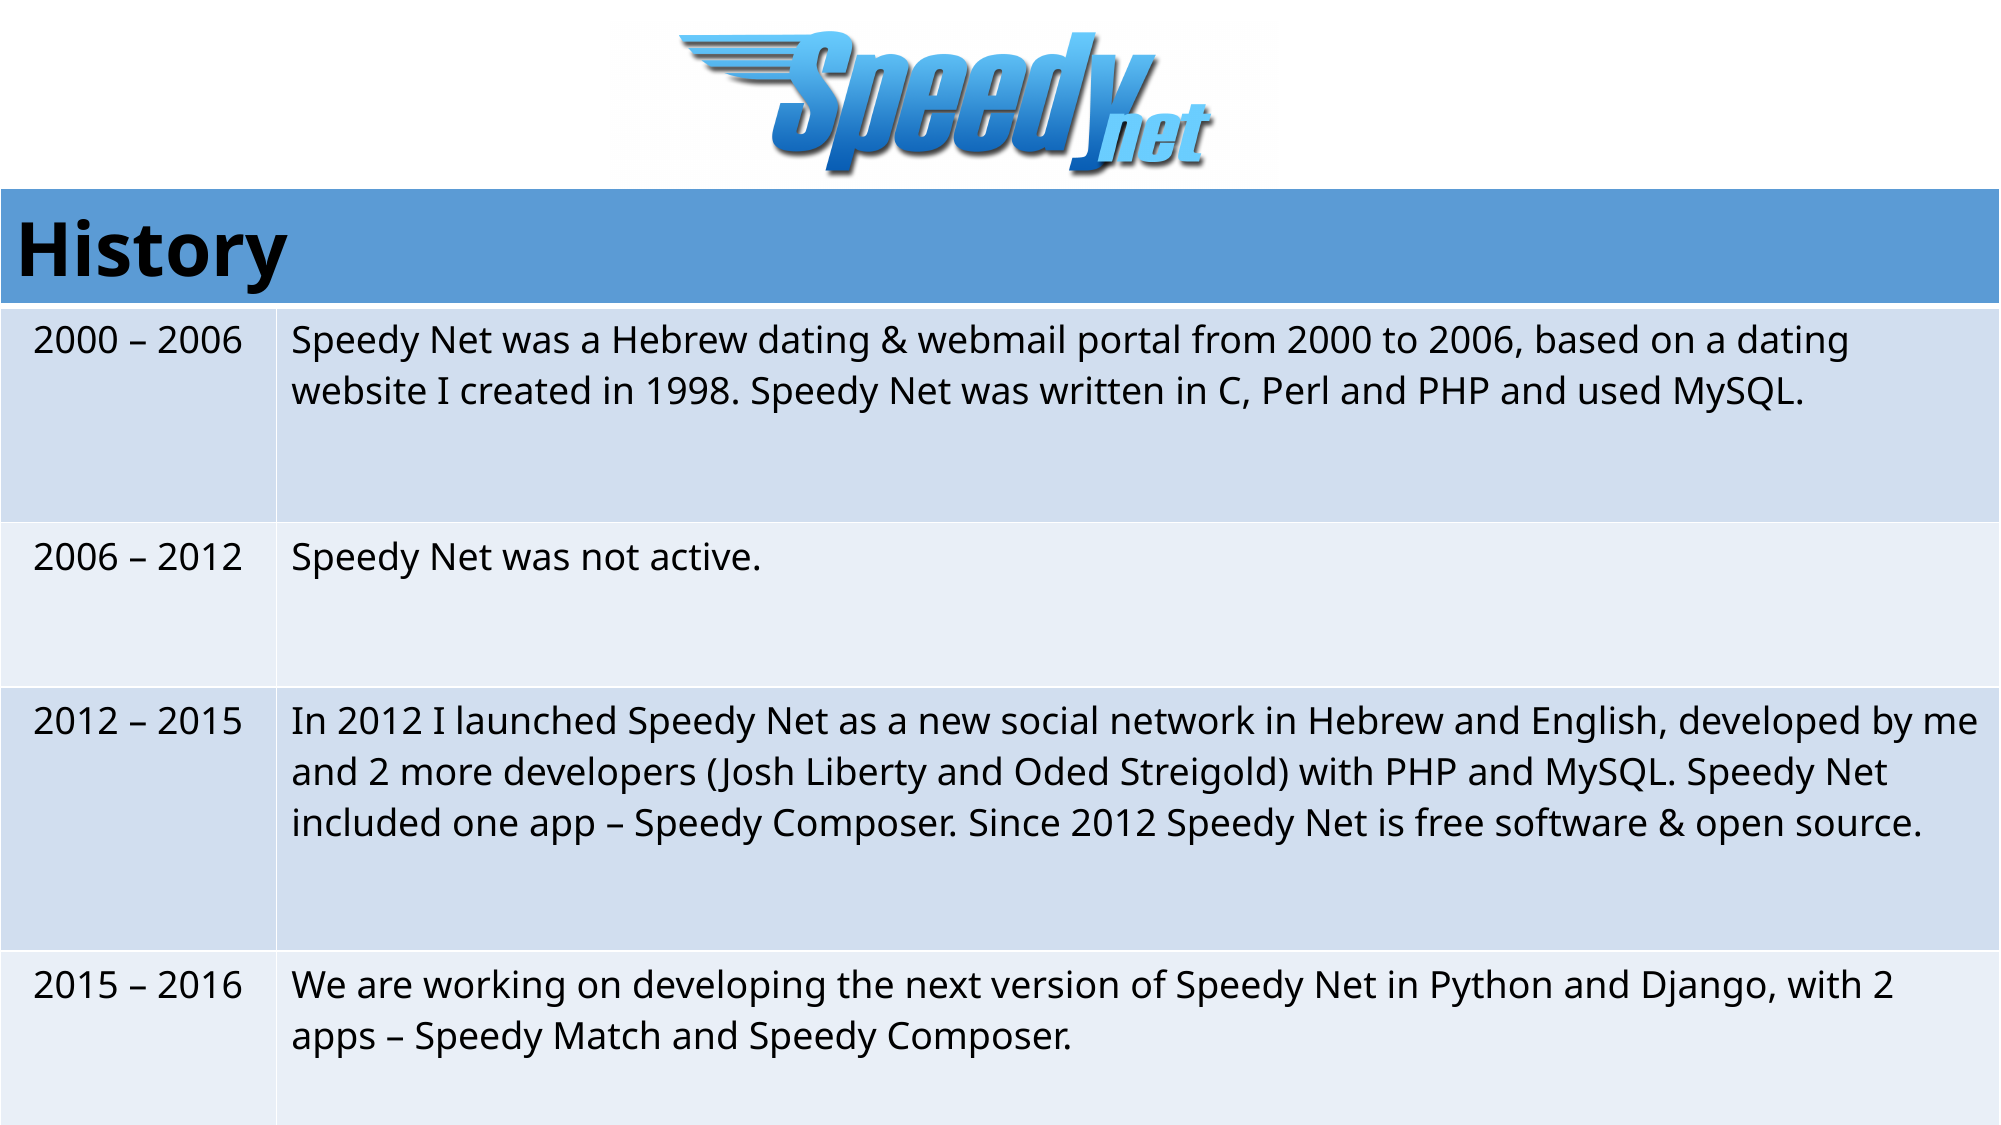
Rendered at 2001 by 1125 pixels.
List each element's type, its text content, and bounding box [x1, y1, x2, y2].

table_header History [1, 189, 1999, 303]
table_cell Speedy Net was a Hebrew dating & webmail portal from 2000 to 2006, based on a dating website I created in 1998. Speedy Net was written in C, Perl and PHP and used MySQL. [277, 309, 1999, 522]
table_cell 2012 – 2015 [1, 688, 276, 950]
table_cell 2000 – 2006 [1, 309, 276, 522]
table_cell In 2012 I launched Speedy Net as a new social network in Hebrew and English, developed by me and 2 more developers (Josh Liberty and Oded Streigold) with PHP and MySQL. Speedy Net included one app – Speedy Composer. Since 2012 Speedy Net is free software & open source. [277, 688, 1999, 950]
table_cell Speedy Net was not active. [277, 523, 1999, 686]
table_cell We are working on developing the next version of Speedy Net in Python and Django, with 2 apps – Speedy Match and Speedy Composer. [277, 952, 1999, 1125]
picture [610, 21, 1279, 189]
table_cell 2006 – 2012 [1, 523, 276, 686]
table_cell 2015 – 2016 [1, 952, 276, 1125]
